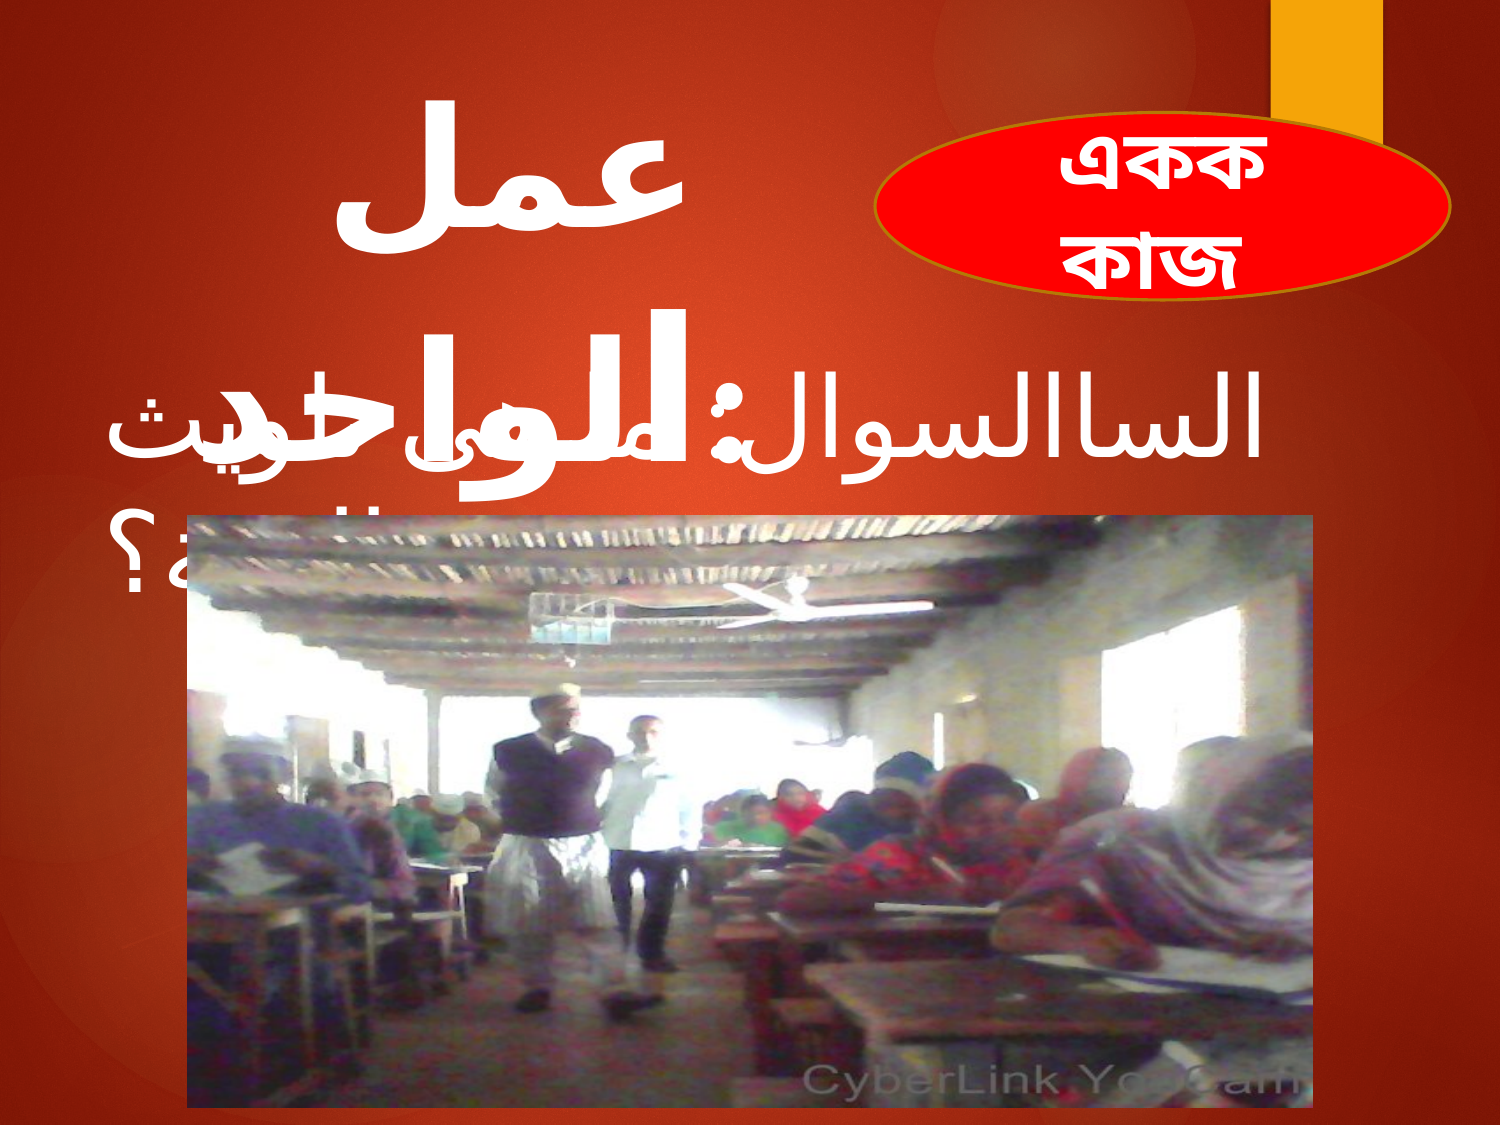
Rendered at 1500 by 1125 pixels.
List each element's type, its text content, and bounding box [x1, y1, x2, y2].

text_box الساالسوال: ما هى تلويث البيئة؟ [87, 337, 1313, 623]
text_box একক কাজ [873, 110, 1452, 302]
picture [187, 514, 1314, 1109]
text_box عمل الواحد: [125, 53, 900, 337]
